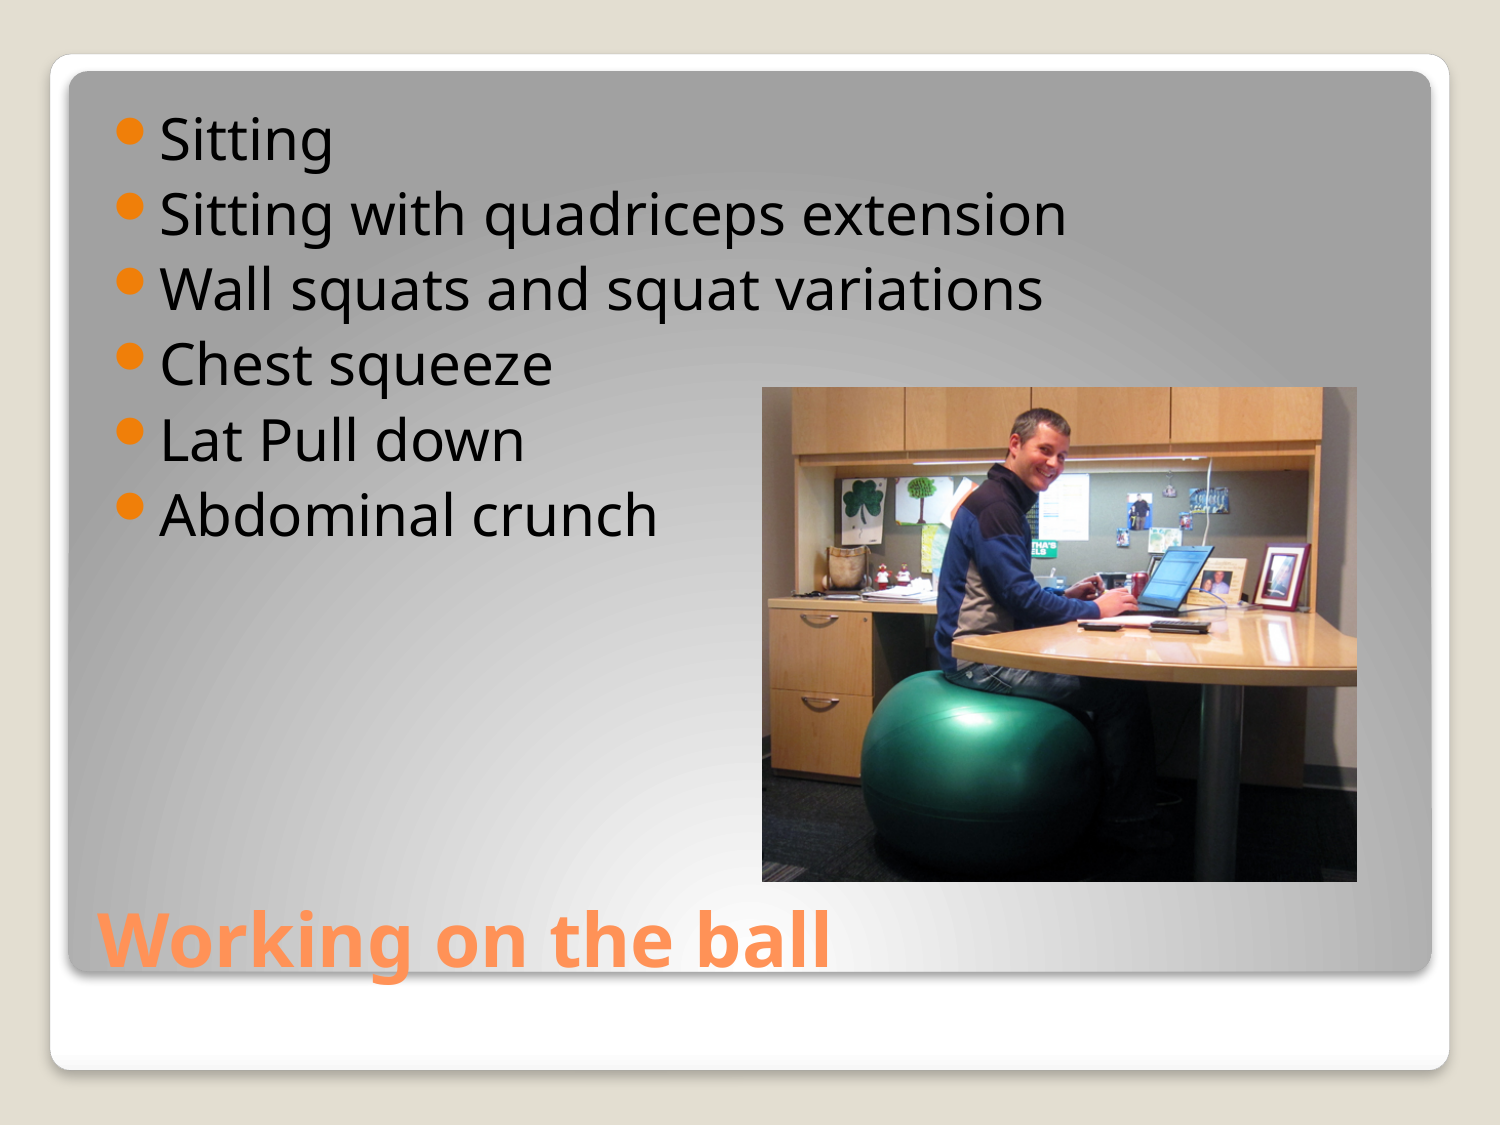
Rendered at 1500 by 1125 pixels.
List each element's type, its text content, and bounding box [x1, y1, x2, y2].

title Working on the ball [82, 817, 1425, 990]
picture [762, 387, 1357, 883]
list Sitting Sitting with quadriceps extension Wall squats and squat variations Chest squeeze Lat Pull down Abdominal crunch [82, 86, 1425, 774]
